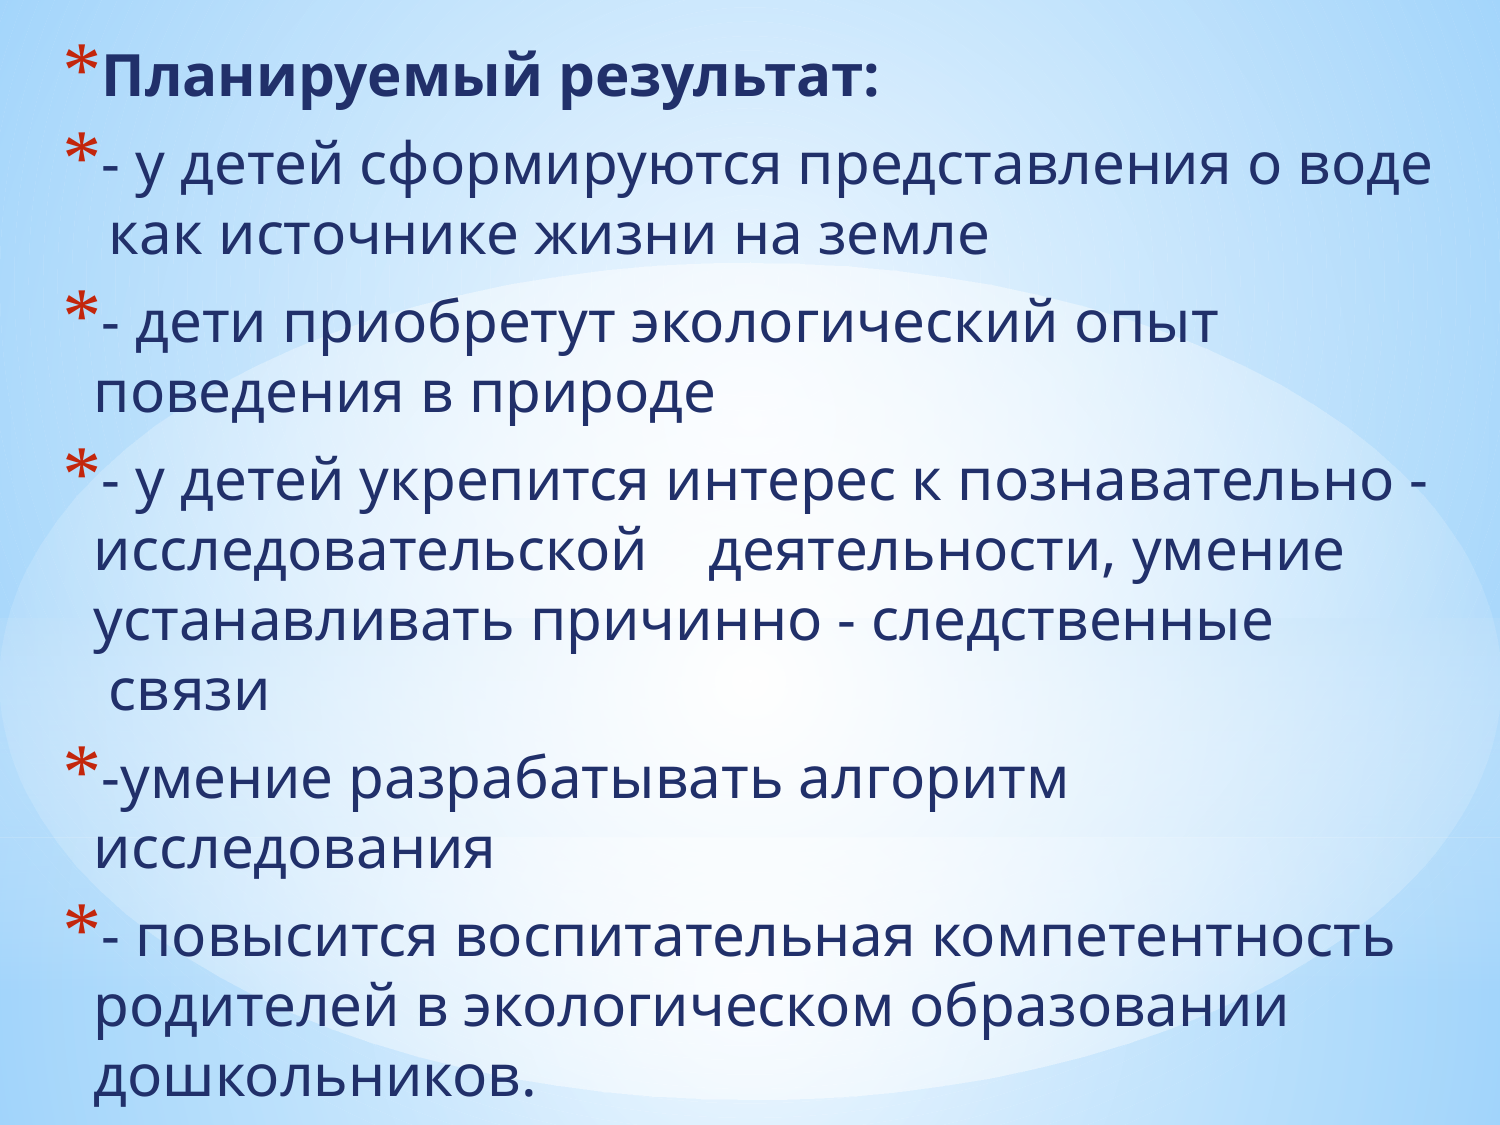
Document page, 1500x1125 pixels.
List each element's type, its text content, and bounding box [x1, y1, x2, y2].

list Планируемый результат: - у детей сформируются представления о воде как источнике жизни на земле - дети приобретут экологический опыт поведения в природе - у детей укрепится интерес к познавательно - исследовательской деятельности, умение устанавливать причинно - следственные связи -умение разрабатывать алгоритм исследования - повысится воспитательная компетентность родителей в экологическом образовании дошкольников. [41, 30, 1459, 1071]
